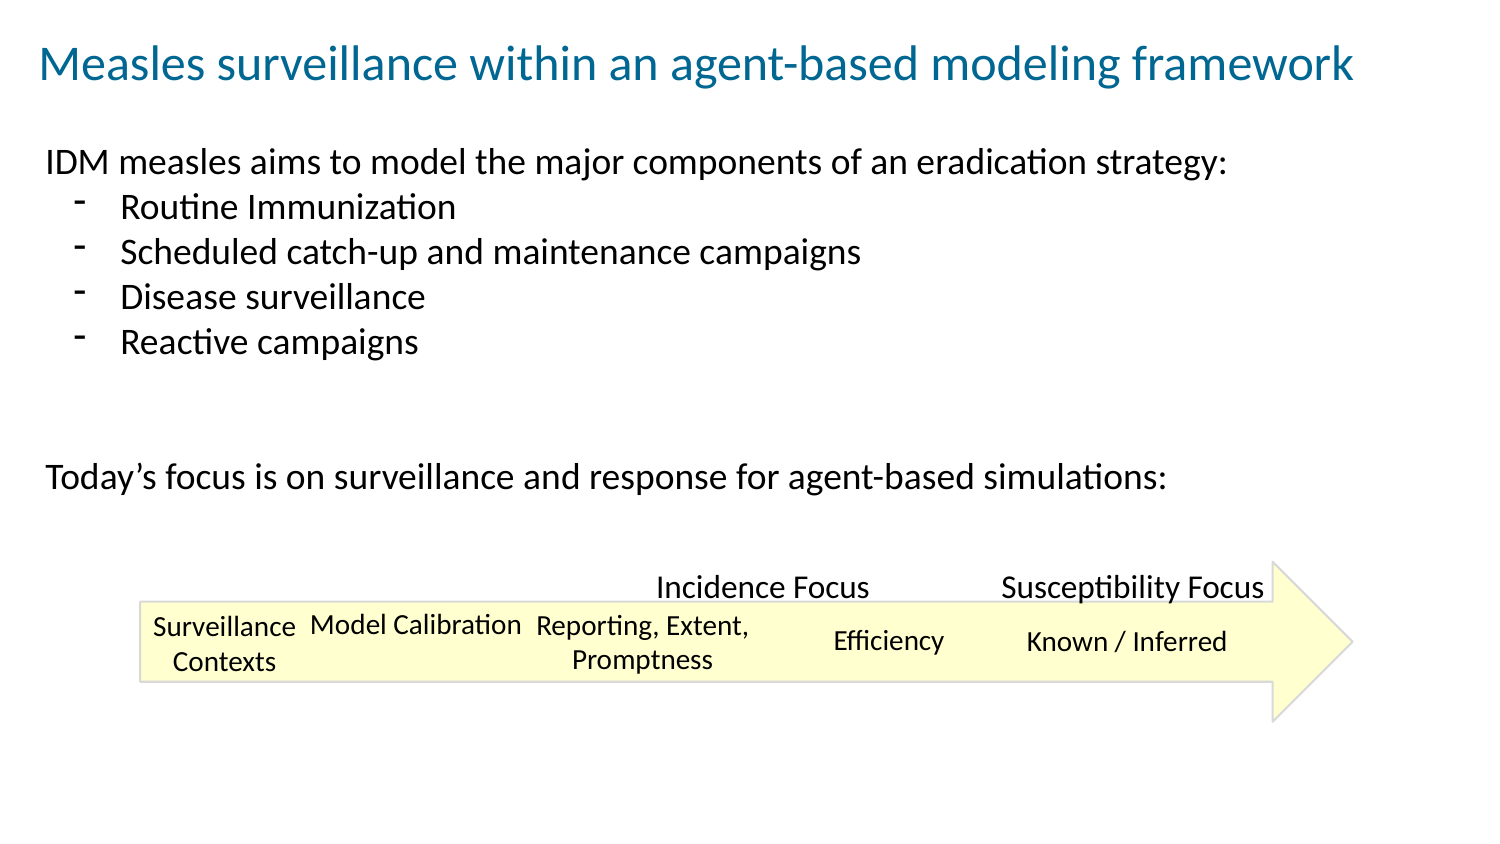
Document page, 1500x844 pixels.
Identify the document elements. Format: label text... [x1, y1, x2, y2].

text_box IDM measles aims to model the major components of an eradication strategy: Routine Immunization Scheduled catch-up and maintenance campaigns Disease surveillance Reactive campaigns Today’s focus is on surveillance and response for agent-based simulations: [30, 129, 1363, 505]
text_box Incidence Focus [613, 565, 914, 606]
text_box Known / Inferred [1021, 622, 1234, 658]
text_box Surveillance Contexts [118, 607, 331, 678]
text_box Efficiency [782, 621, 996, 657]
text_box Reporting, Extent, Promptness [511, 605, 774, 676]
text_box Susceptibility Focus [983, 565, 1284, 606]
text_box [1270, 559, 1279, 565]
text_box [137, 570, 1355, 724]
text_box Model Calibration [309, 605, 511, 641]
text_box Measles surveillance within an agent-based modeling framework [24, 9, 1411, 100]
